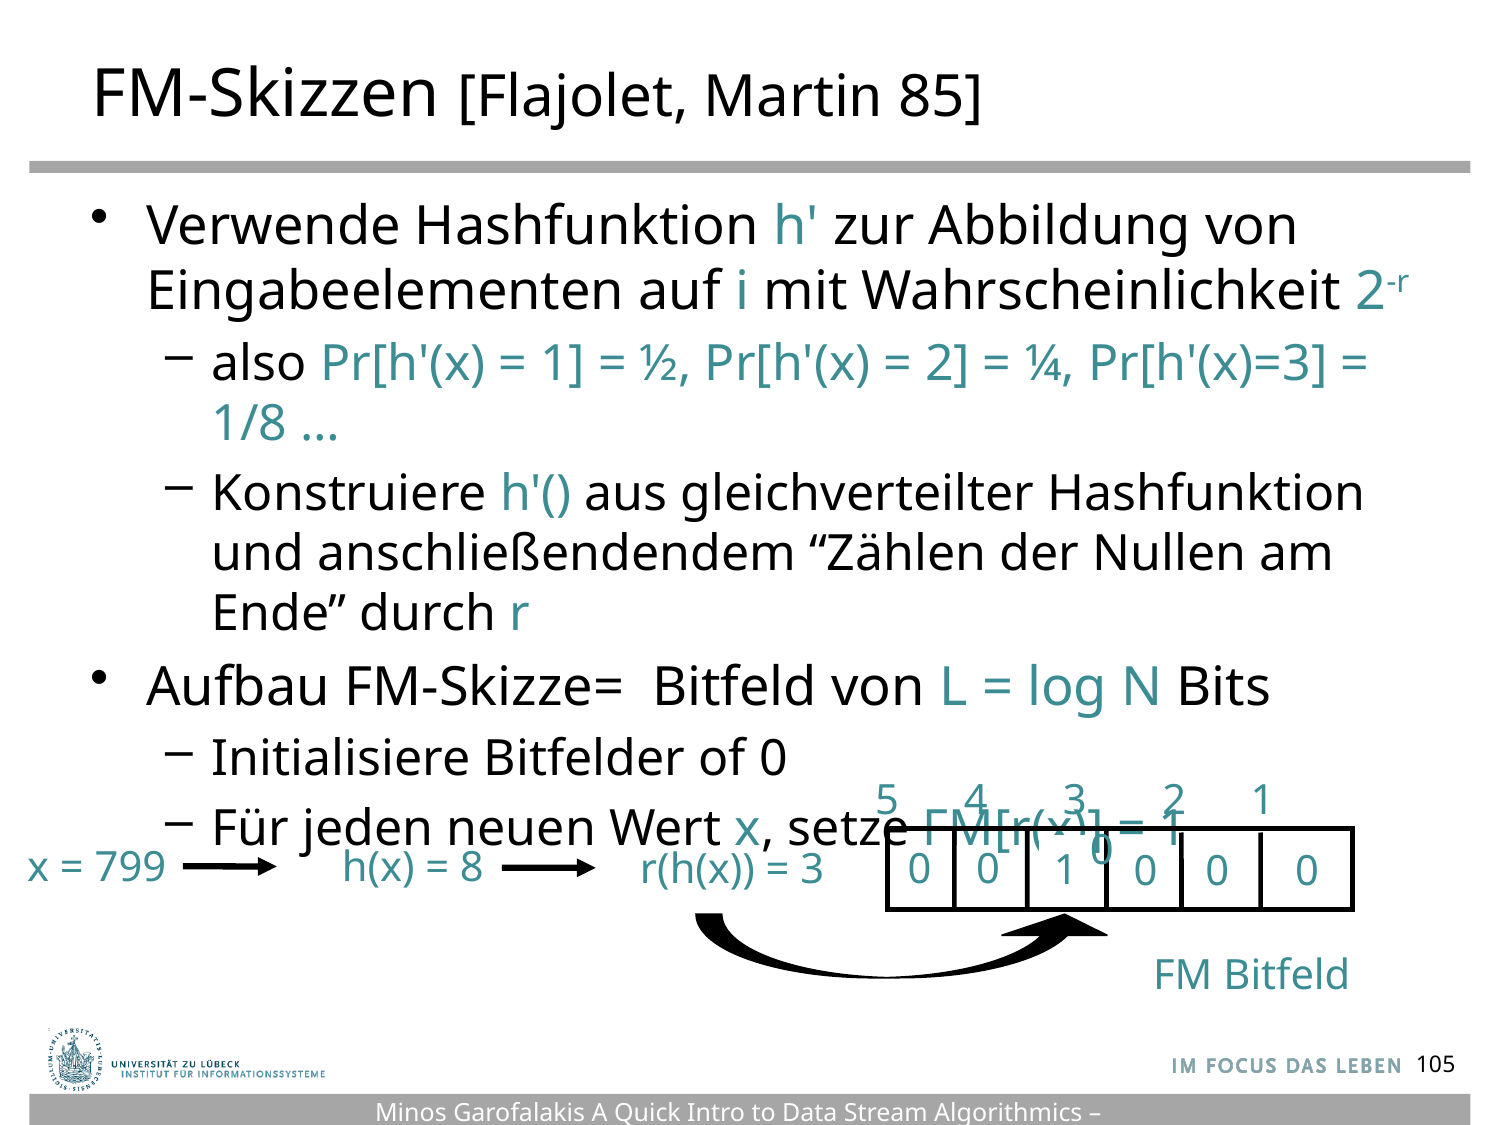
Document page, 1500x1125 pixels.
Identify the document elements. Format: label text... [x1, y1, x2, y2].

footer Minos Garofalakis A Quick Intro to Data Stream Algorithmics – CS262 [360, 1088, 1128, 1125]
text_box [182, 832, 494, 899]
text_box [887, 828, 1353, 912]
text_box [696, 914, 1108, 978]
text_box x = 799 [12, 832, 182, 898]
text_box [501, 833, 832, 901]
text_box FM Bitfeld [1138, 940, 1366, 1006]
slide_number 105 [1305, 1050, 1471, 1083]
title FM-Skizzen [Flajolet, Martin 85] [76, 42, 1427, 126]
picture [1173, 1058, 1305, 1073]
text_box 5 4 3 2 1 0 [844, 765, 1360, 881]
list Verwende Hashfunktion h' zur Abbildung von Eingabeelementen auf i mit Wahrscheinlichkeit 2-r also Pr[h'(x) = 1] = ½, Pr[h'(x) = 2] = ¼, Pr[h'(x)=3] = 1/8 … Konstruiere h'() aus gleichverteilter Hashfunktion und anschließendendem “Zählen der Nullen am Ende” durch r Aufbau FM-Skizze= Bitfeld von L = log N Bits Initialisiere Bitfelder of 0 Für jeden neuen Wert x, setze FM[r(x)] = 1 [75, 182, 1459, 998]
